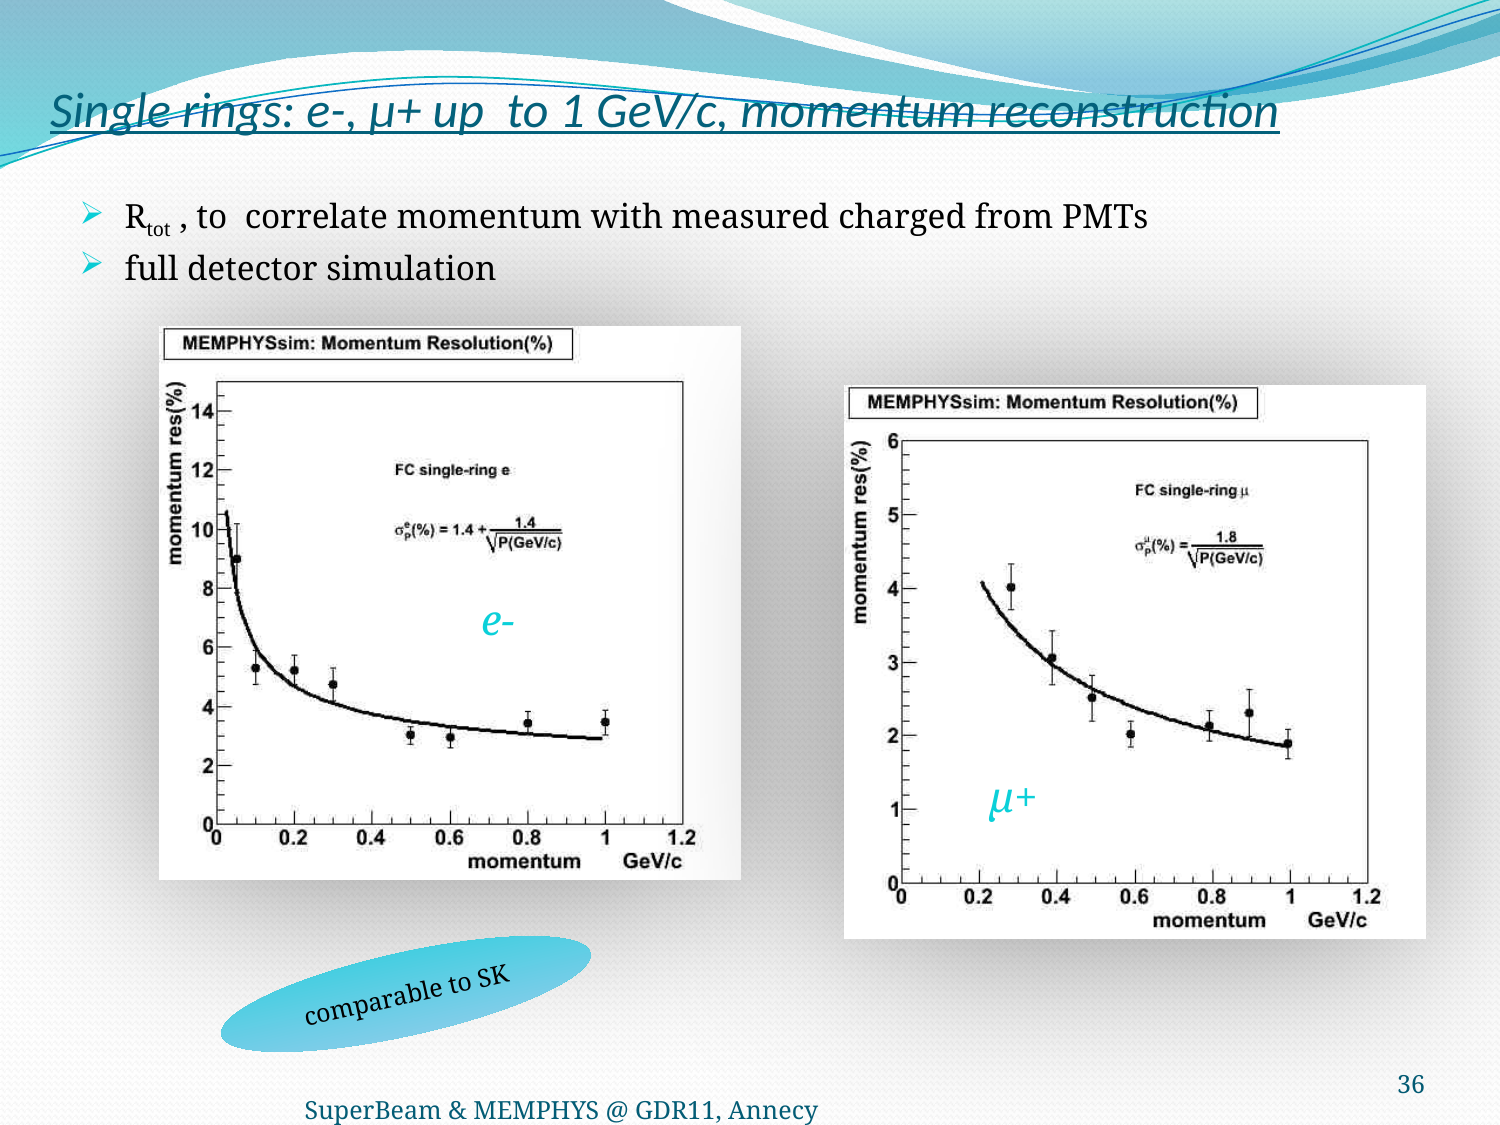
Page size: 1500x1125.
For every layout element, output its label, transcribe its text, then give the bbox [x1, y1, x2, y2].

picture [844, 385, 1427, 939]
title Single rings: e-, μ+ up to 1 GeV/c, momentum reconstruction [50, 50, 1400, 138]
slide_number 36 [1299, 1055, 1425, 1103]
list Rtot , to correlate momentum with measured charged from PMTs full detector simulation [64, 187, 1407, 308]
picture [159, 325, 741, 880]
text_box comparable to SK [219, 934, 593, 1054]
footer SuperBeam & MEMPHYS @ GDR11, Annecy [304, 1054, 1114, 1125]
